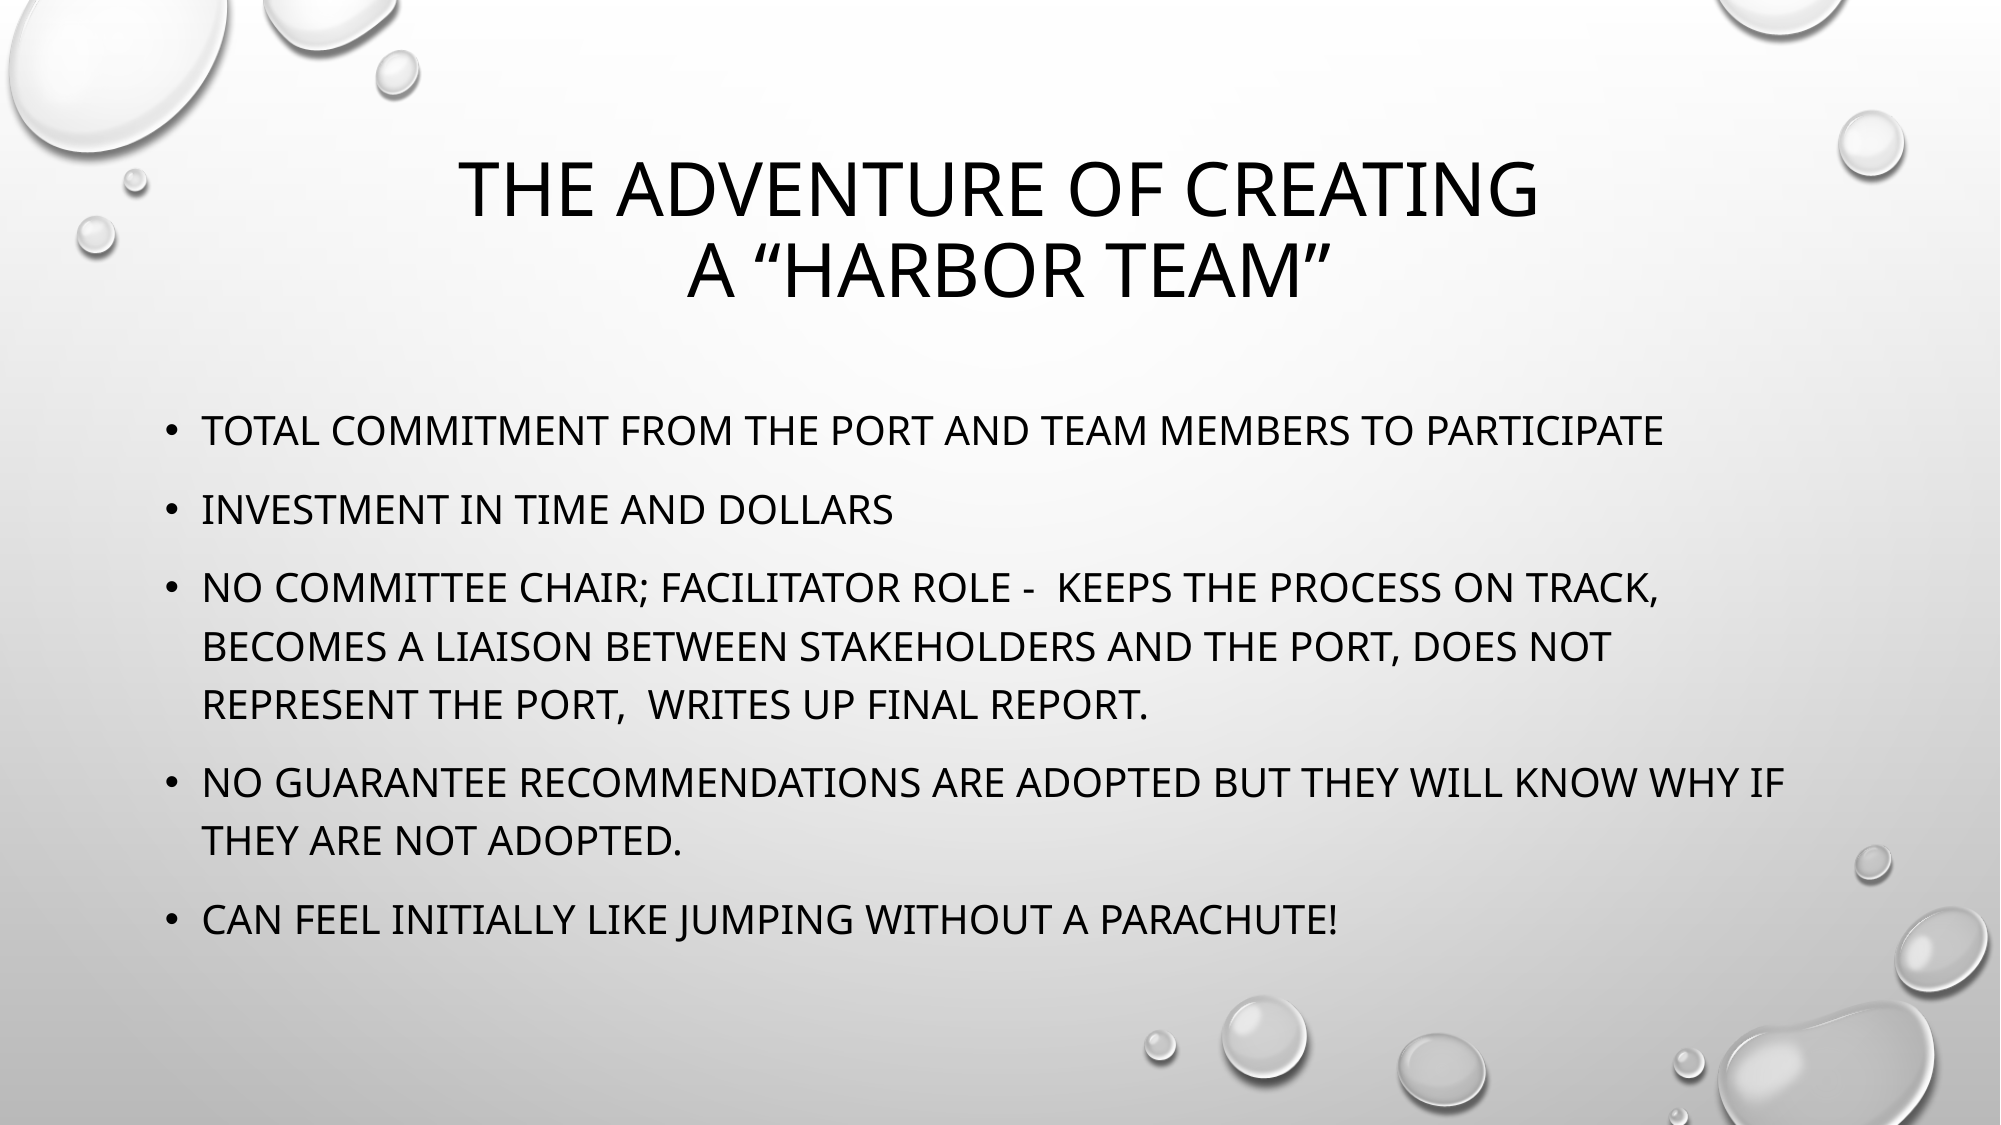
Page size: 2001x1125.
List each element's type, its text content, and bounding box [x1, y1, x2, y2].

list total commitment from the Port and team members to participate investment in time and dollars no committee chair; facilitator role - keeps the process on track, becomes a liaison between stakeholders and the Port, does not represent the Port, writes up final report. No guarantee recommendations are adopted but they will know why if they are not adopted. Can feel initially like jumping without a parachute! [149, 388, 1850, 950]
title The adventure of creating a “Harbor Team” [149, 101, 1851, 364]
picture [0, 0, 2000, 1125]
